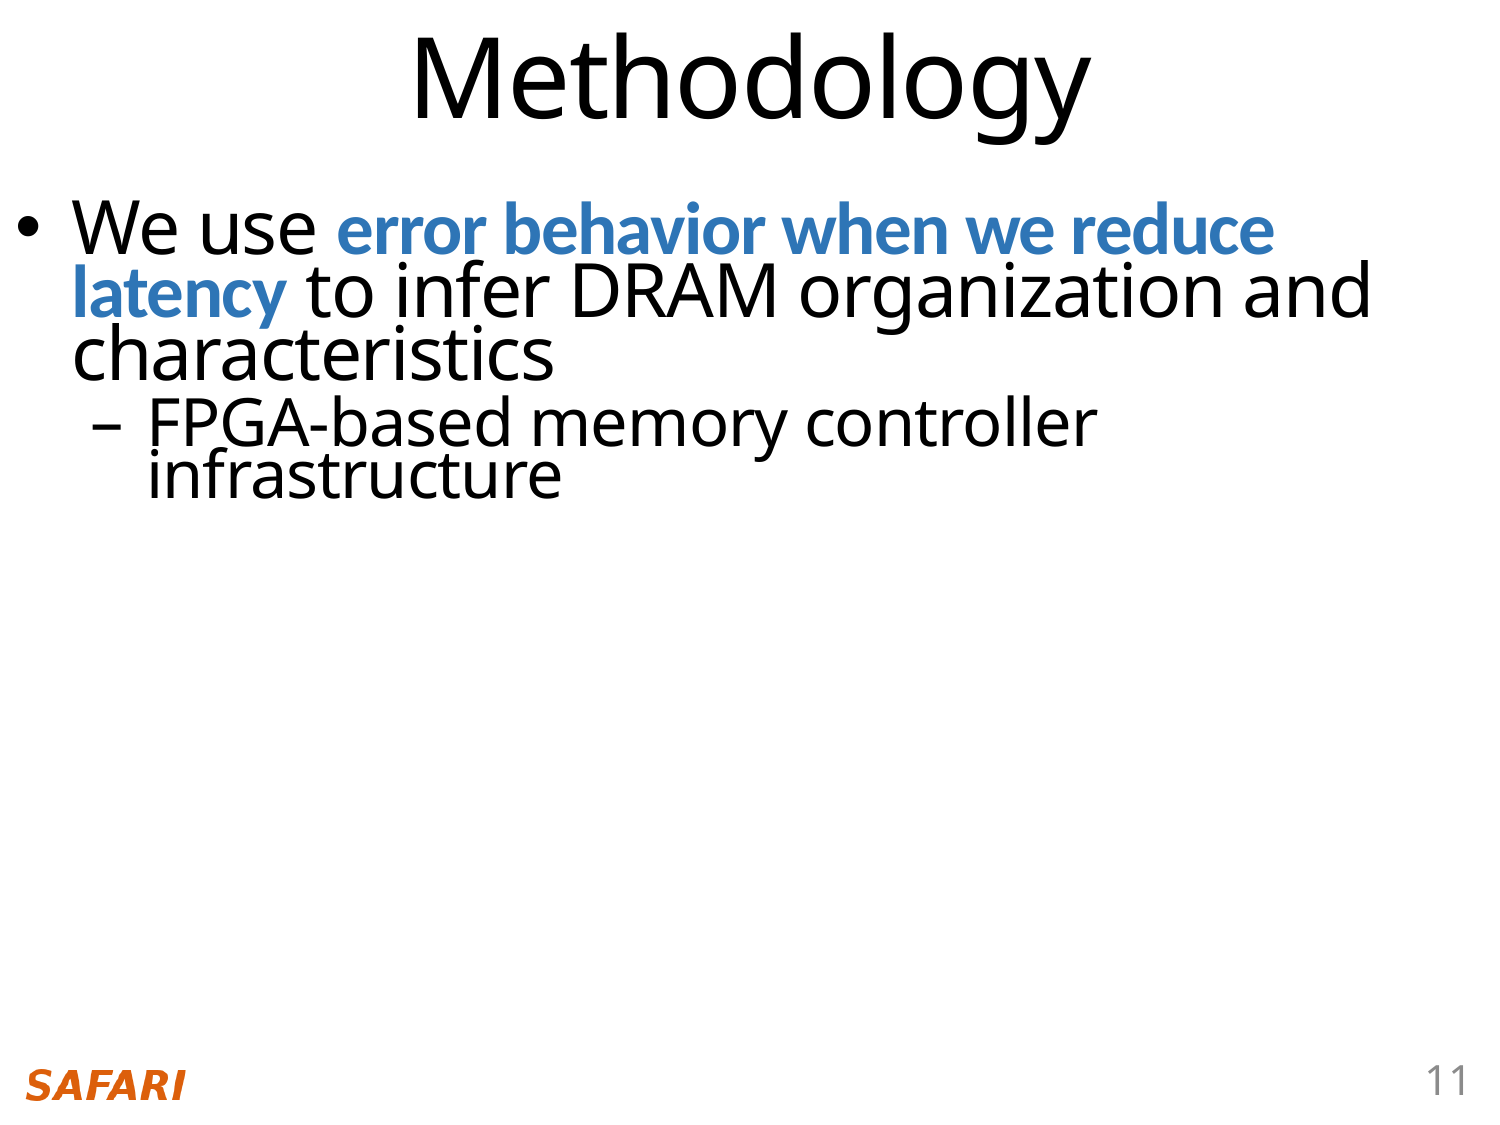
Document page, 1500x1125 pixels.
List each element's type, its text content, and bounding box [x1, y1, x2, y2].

text_box Characterization Methodology [0, 24, 1500, 150]
picture [24, 1061, 191, 1110]
list We use error behavior when we reduce latency to infer DRAM organization and characteristics FPGA-based memory controller infrastructure [0, 200, 1500, 1013]
